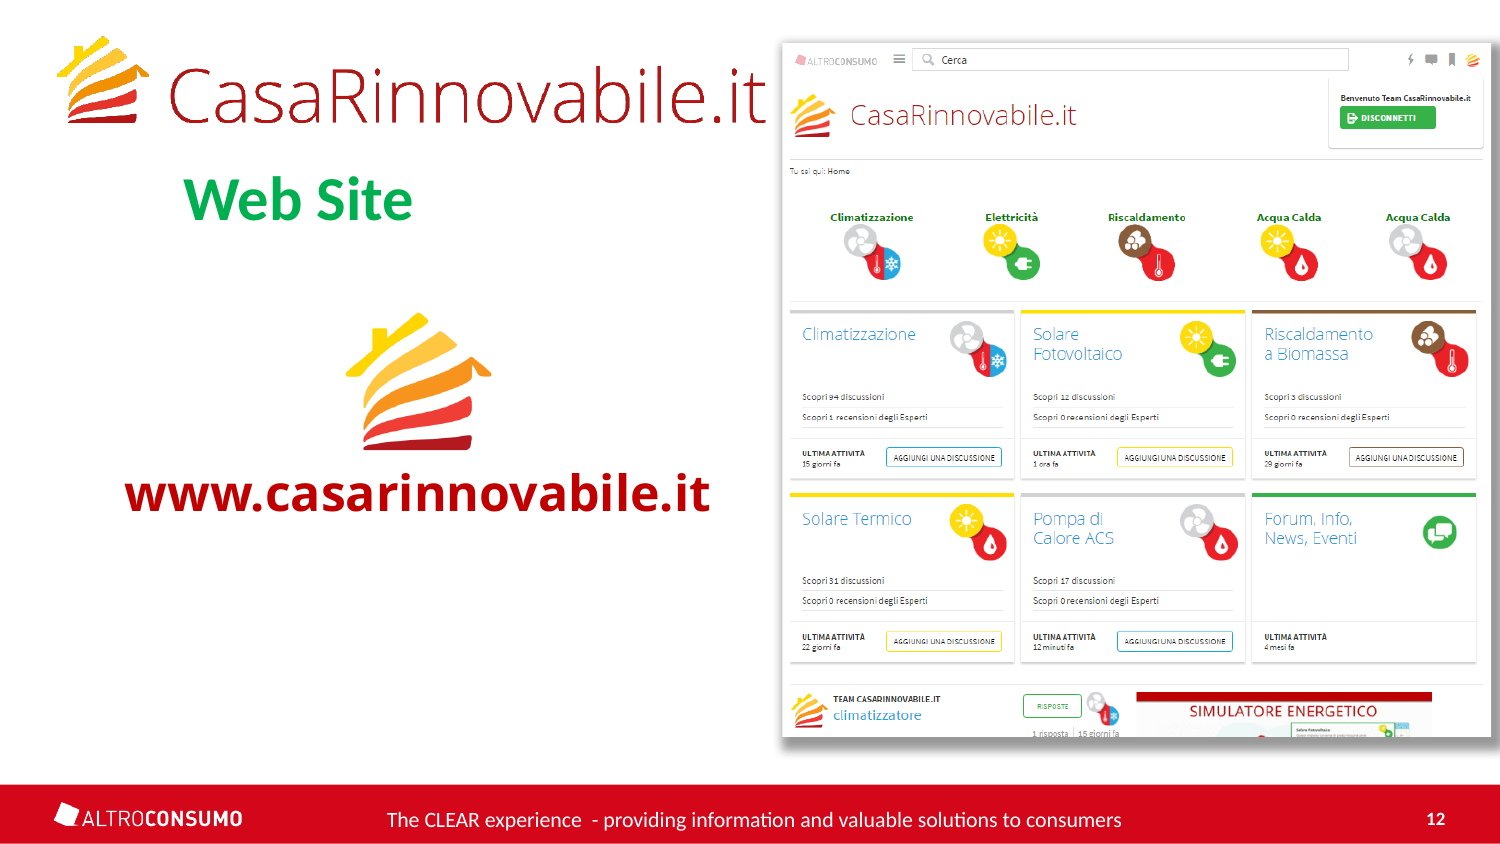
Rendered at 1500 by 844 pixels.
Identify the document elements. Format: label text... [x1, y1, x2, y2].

list The CLEAR experience - providing information and valuable solutions to consumers [372, 798, 1211, 837]
picture [41, 789, 254, 839]
list Web Site [159, 159, 777, 305]
picture [29, 8, 1492, 737]
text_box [42, 306, 794, 539]
